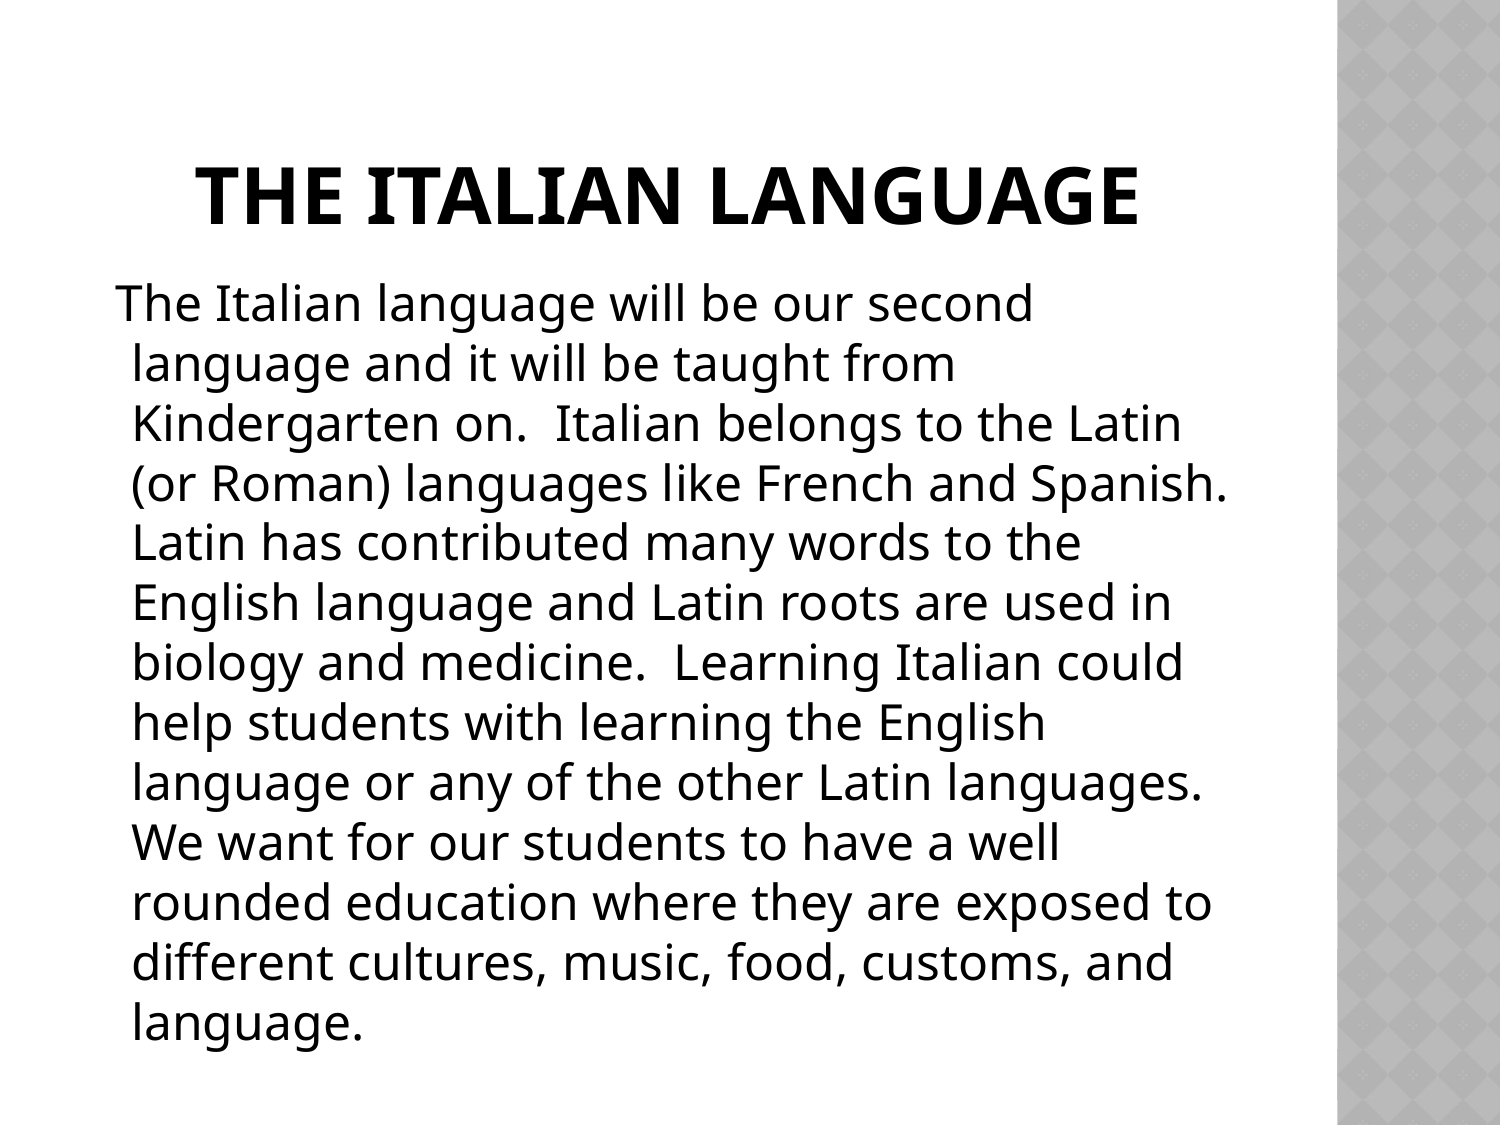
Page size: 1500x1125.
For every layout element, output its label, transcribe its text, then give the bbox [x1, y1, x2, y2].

title The italian language [75, 52, 1263, 240]
list The Italian language will be our second language and it will be taught from Kindergarten on. Italian belongs to the Latin (or Roman) languages like French and Spanish. Latin has contributed many words to the English language and Latin roots are used in biology and medicine. Learning Italian could help students with learning the English language or any of the other Latin languages. We want for our students to have a well rounded education where they are exposed to different cultures, music, food, customs, and language. [75, 264, 1263, 1059]
